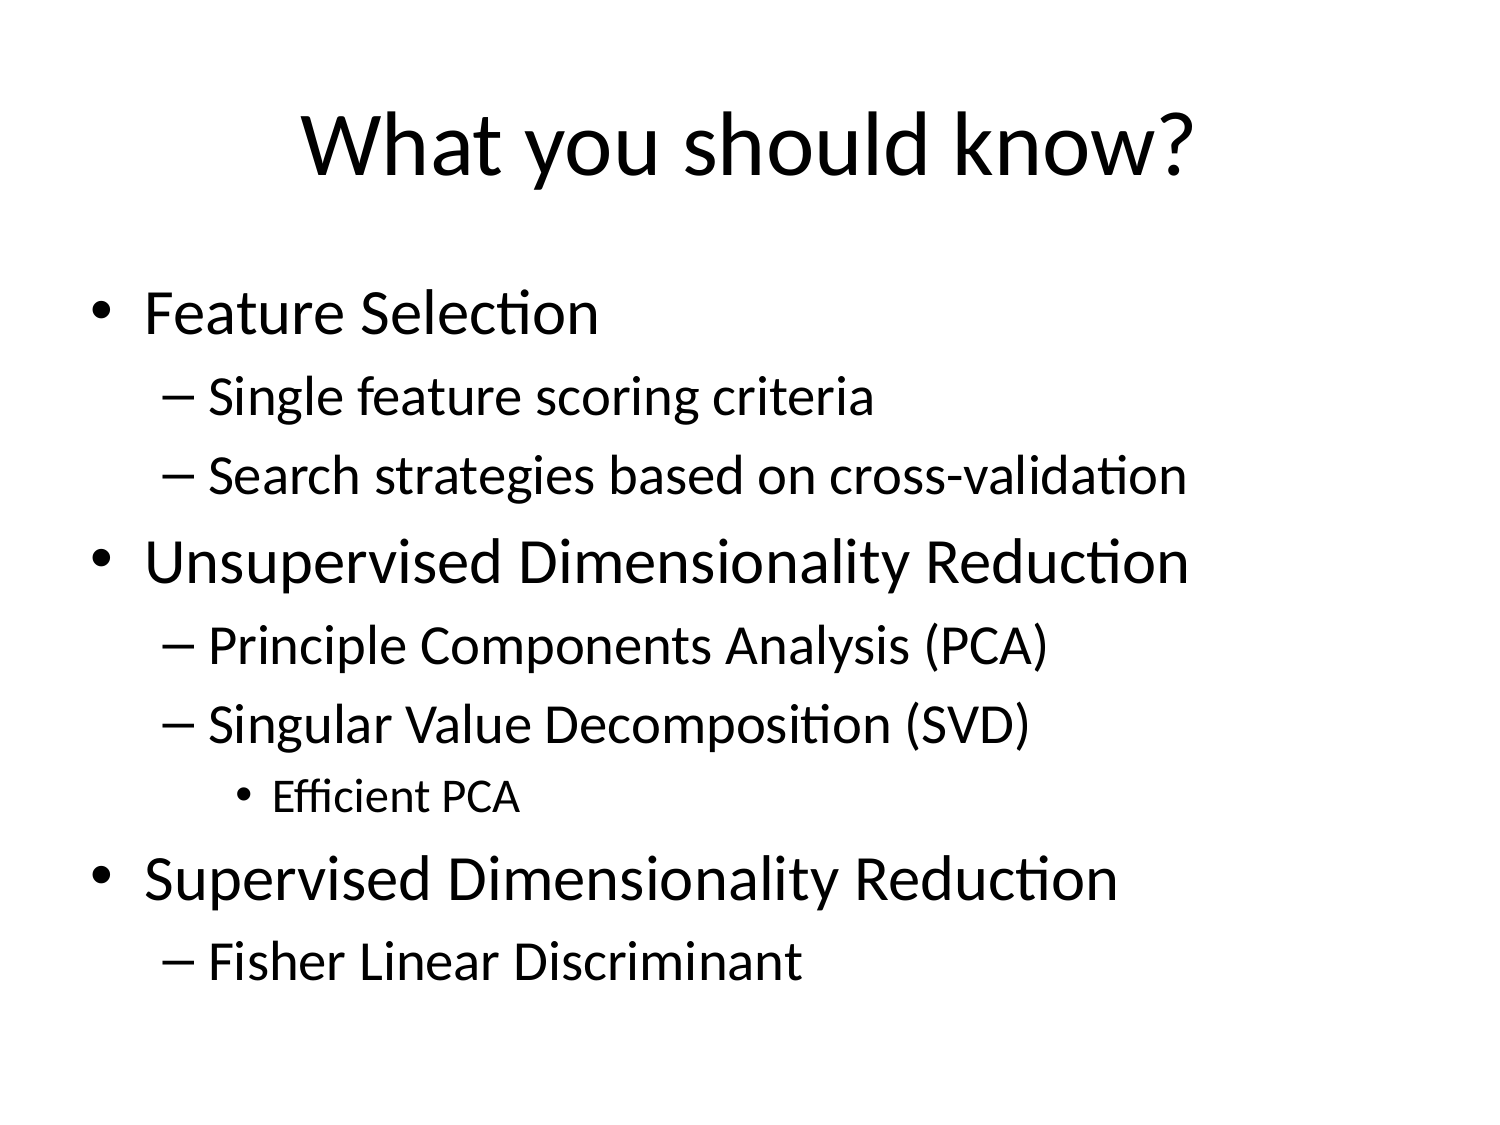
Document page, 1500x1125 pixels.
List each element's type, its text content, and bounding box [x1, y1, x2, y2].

list Feature Selection Single feature scoring criteria Search strategies based on cross-validation Unsupervised Dimensionality Reduction Principle Components Analysis (PCA) Singular Value Decomposition (SVD) Efficient PCA Supervised Dimensionality Reduction Fisher Linear Discriminant [75, 262, 1425, 1005]
title What you should know? [75, 45, 1425, 233]
